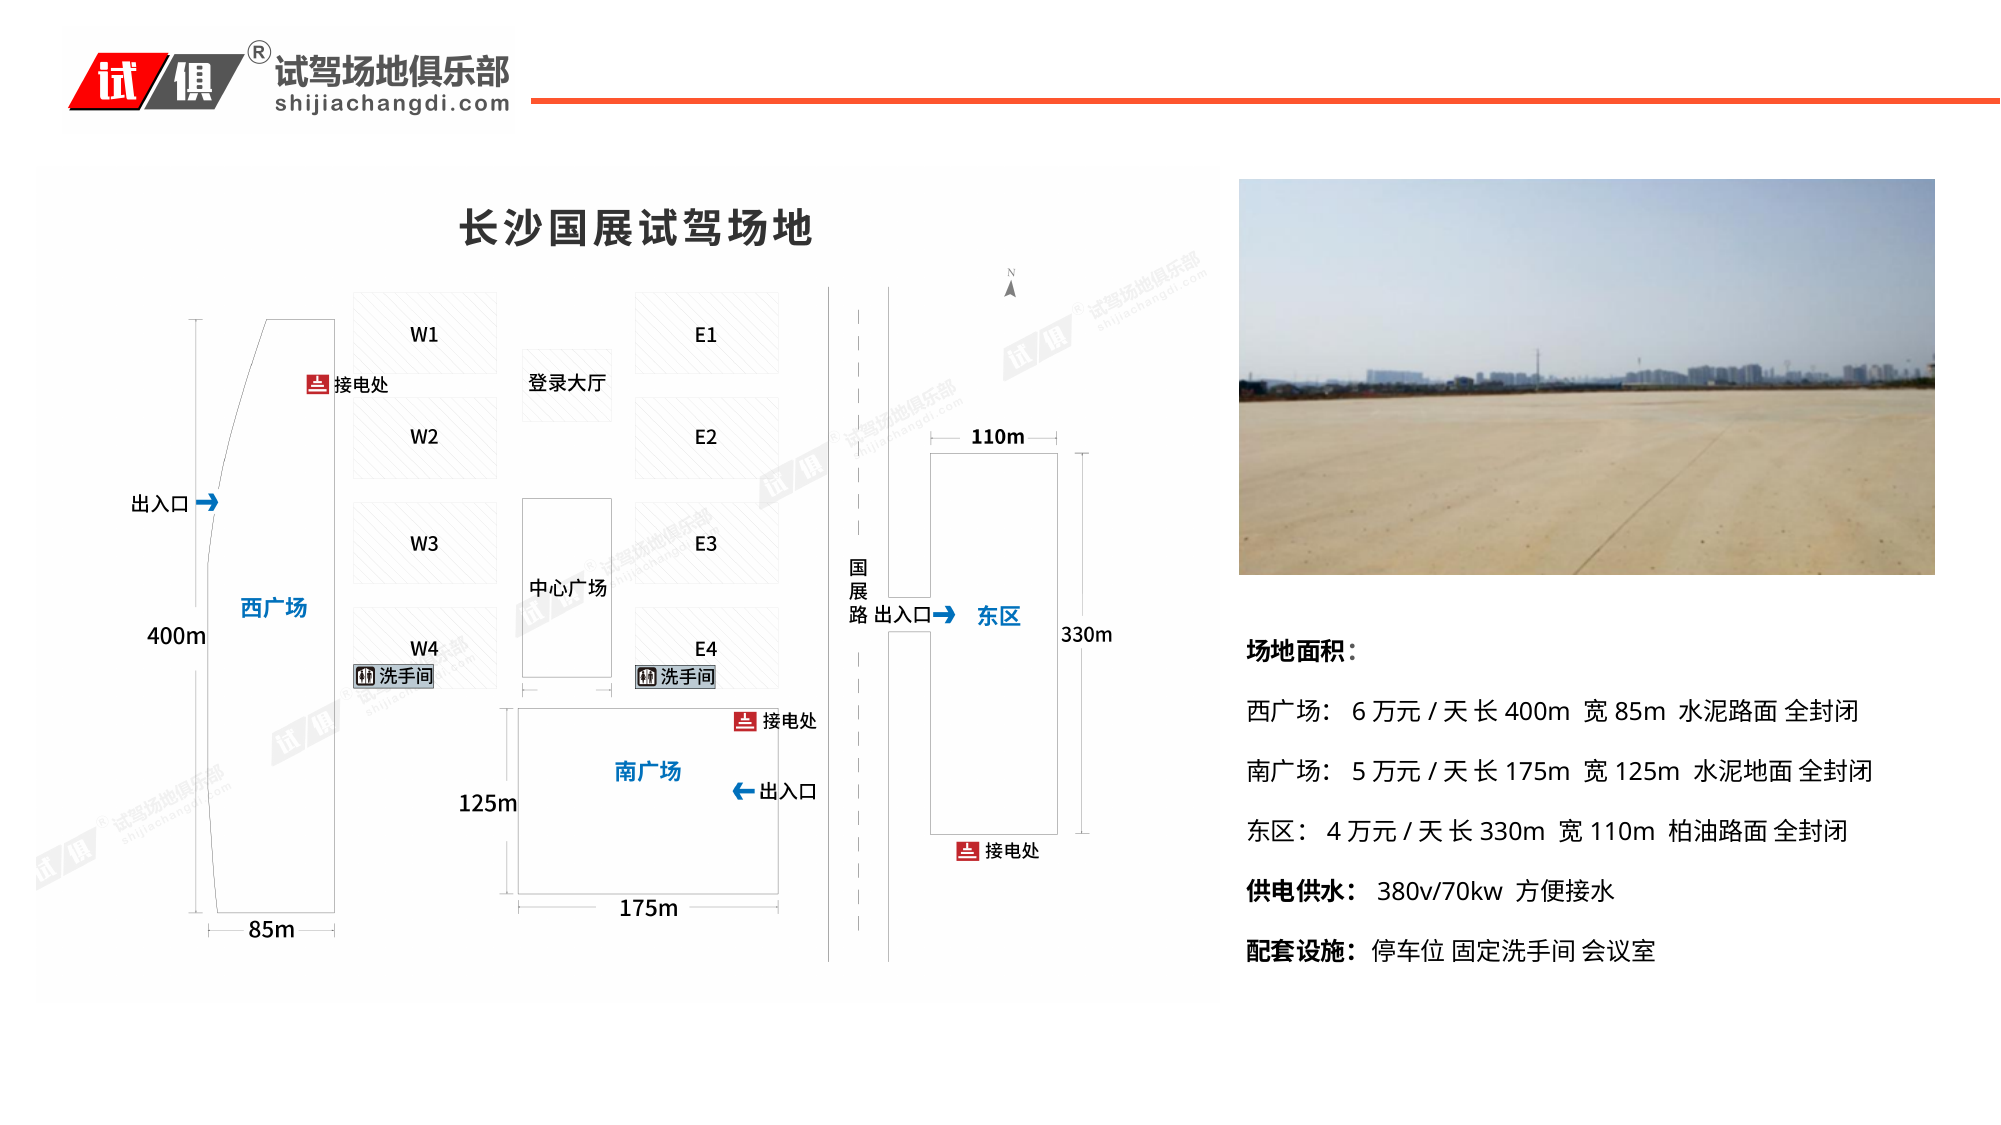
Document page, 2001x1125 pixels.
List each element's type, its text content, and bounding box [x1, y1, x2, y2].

picture [36, 166, 1220, 1004]
text_box 场地面积： 西广场：6万元/天 长400m 宽85m 水泥路面 全封闭 南广场：5万元/天 长175m 宽125m 水泥地面 全封闭 东区：4万元/天 长330m 宽110m 柏油路面 全封闭 供电供水：380v/70kw 方便接水 配套设施：停车位 固定洗手间 会议室 [1231, 598, 1936, 973]
picture [62, 26, 515, 134]
picture [1239, 179, 1935, 575]
